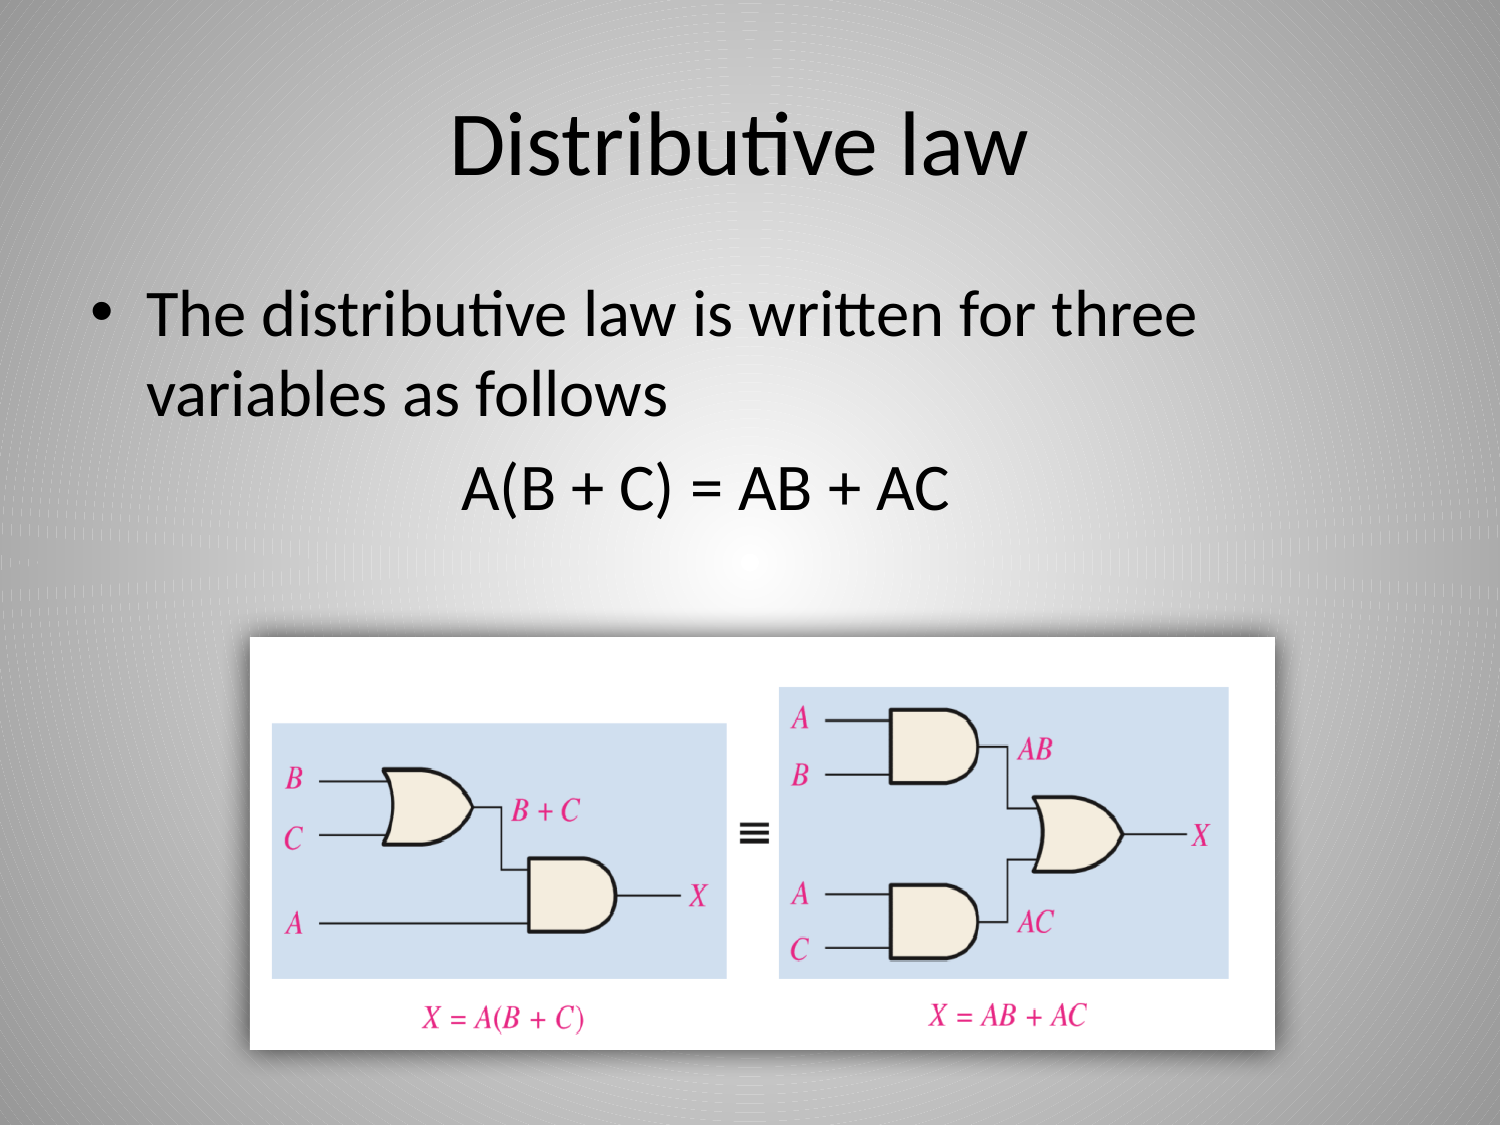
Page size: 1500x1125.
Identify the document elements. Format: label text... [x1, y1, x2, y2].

title Distributive law [75, 45, 1425, 233]
picture [249, 637, 1276, 1051]
list The distributive law is written for three variables as follows A(B + C) = AB + AC [75, 262, 1425, 1005]
